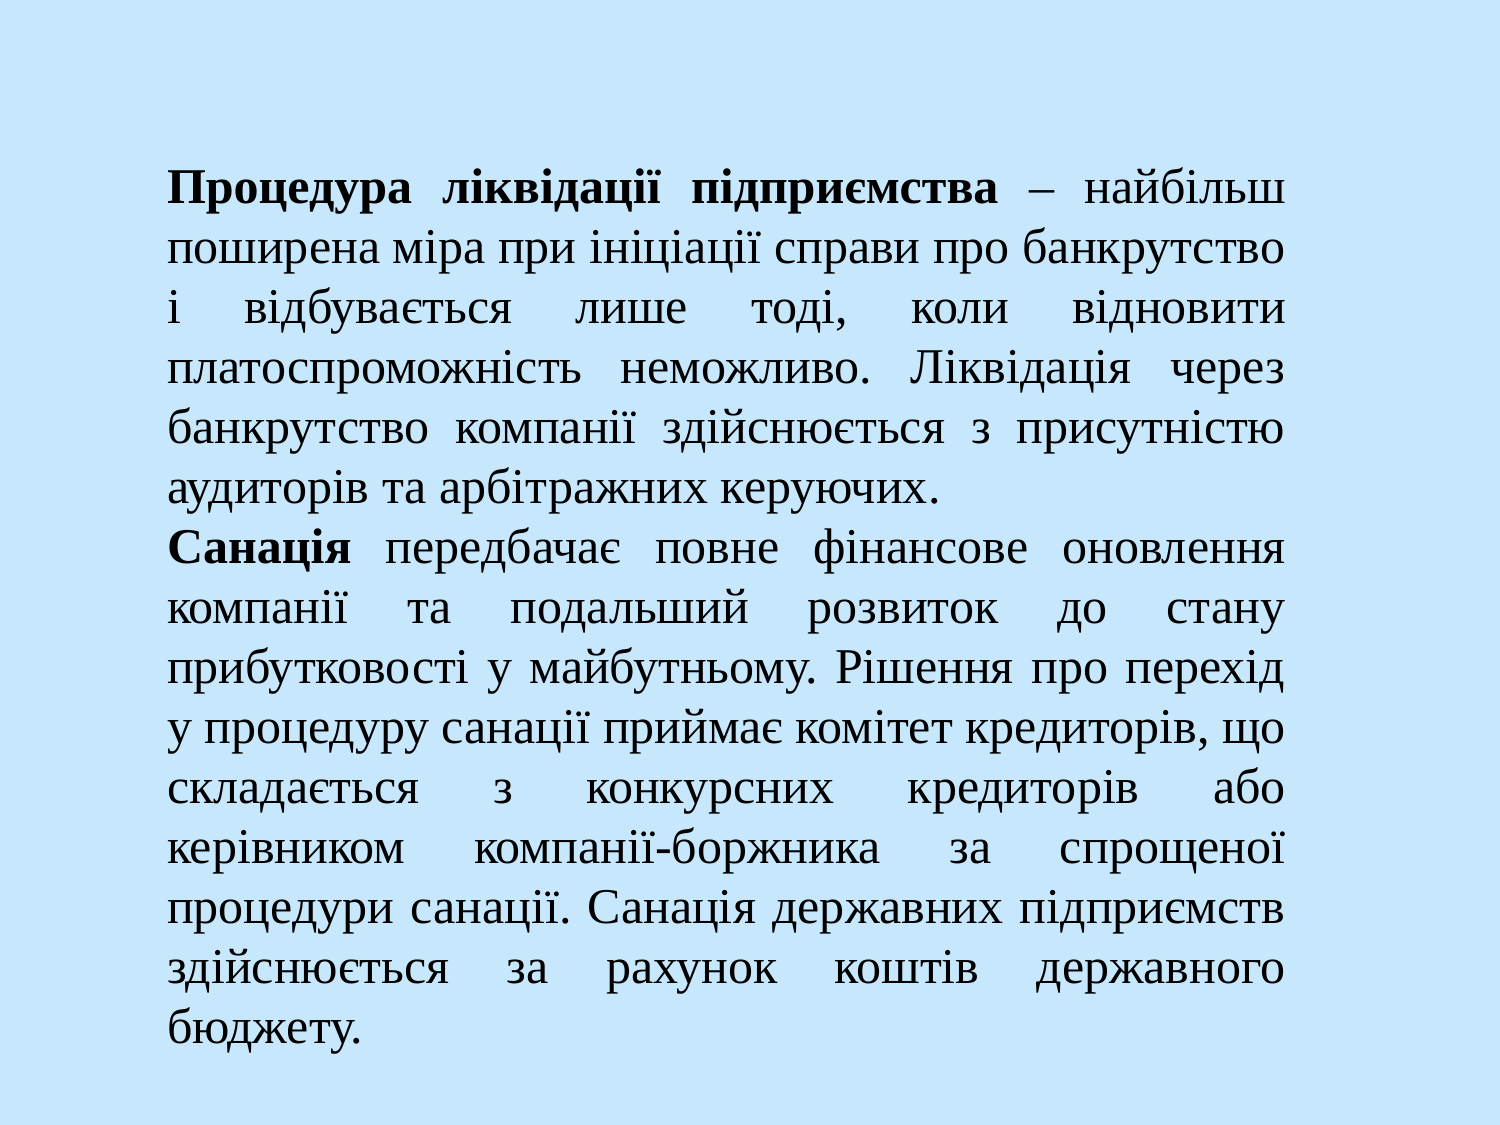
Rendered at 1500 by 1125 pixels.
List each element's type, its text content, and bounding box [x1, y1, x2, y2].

text_box Процедура ліквідації підприємства – найбільш поширена міра при ініціації справи про банкрутство і відбувається лише тоді, коли відновити платоспроможність неможливо. Ліквідація через банкрутство компанії здійснюється з присутністю аудиторів та арбітражних керуючих. Санація передбачає повне фінансове оновлення компанії та подальший розвиток до стану прибутковості у майбутньому. Рішення про перехід у процедуру санації приймає комітет кредиторів, що складається з конкурсних кредиторів або керівником компанії-боржника за спрощеної процедури санації. Санація державних підприємств здійснюється за рахунок коштів державного бюджету. [152, 145, 1301, 1061]
